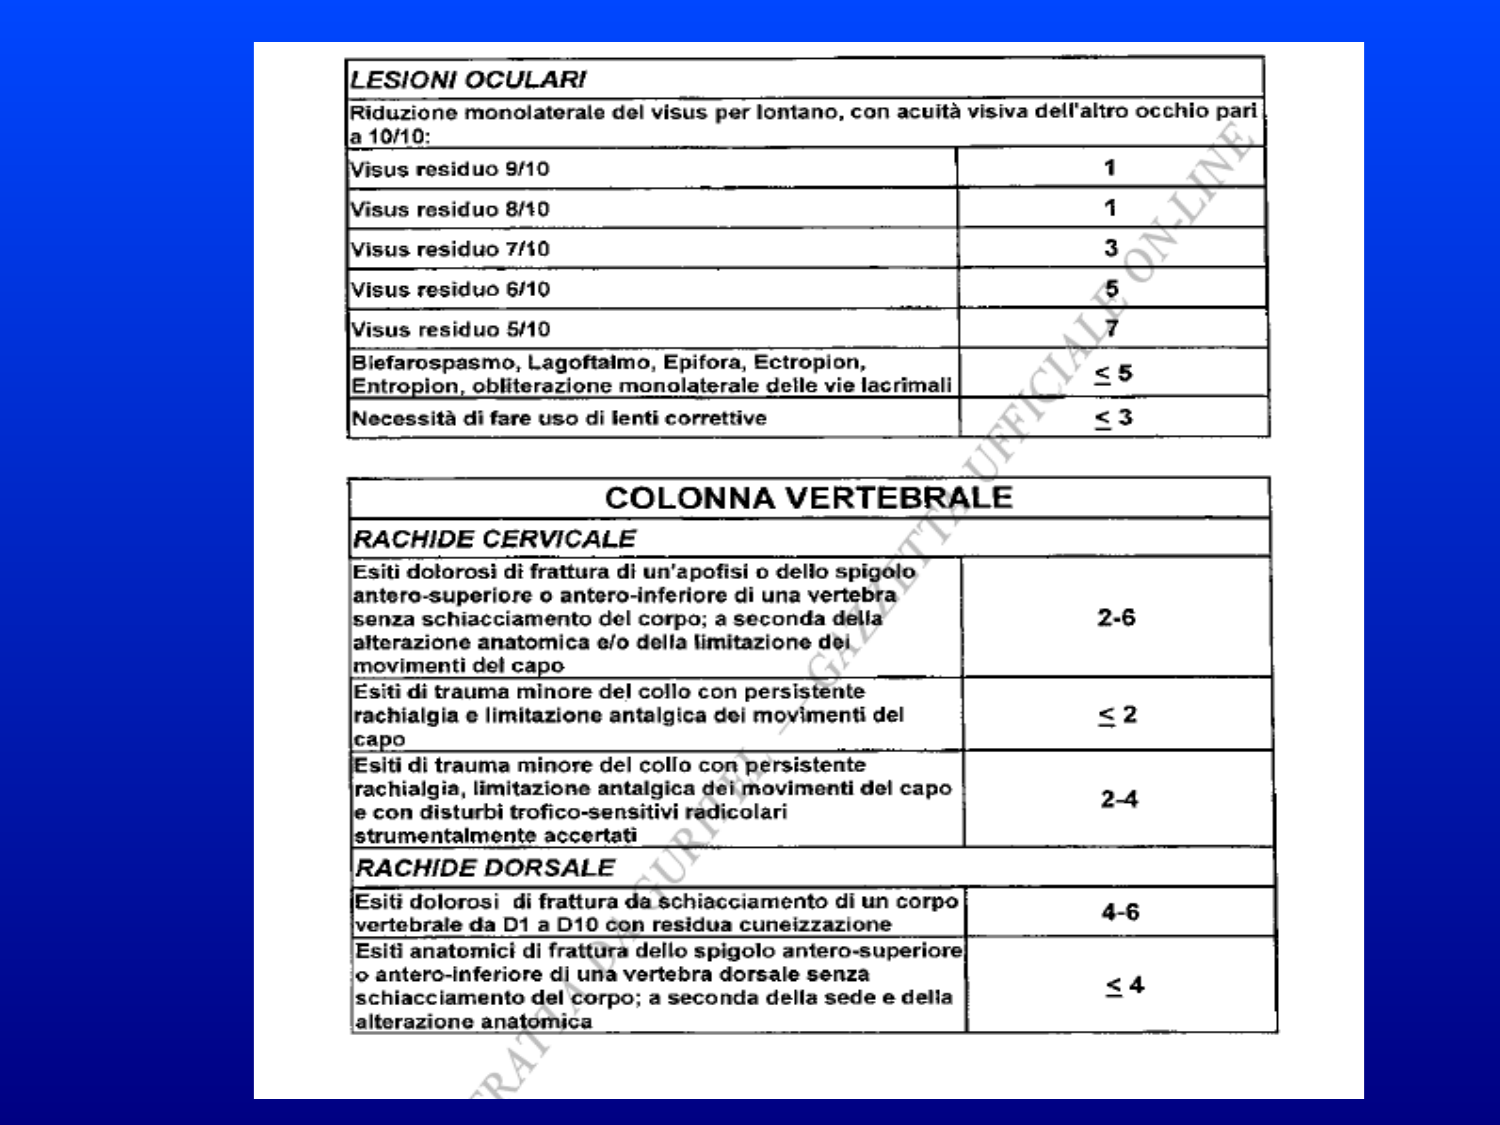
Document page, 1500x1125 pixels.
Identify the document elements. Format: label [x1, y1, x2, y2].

picture [253, 42, 1365, 1099]
